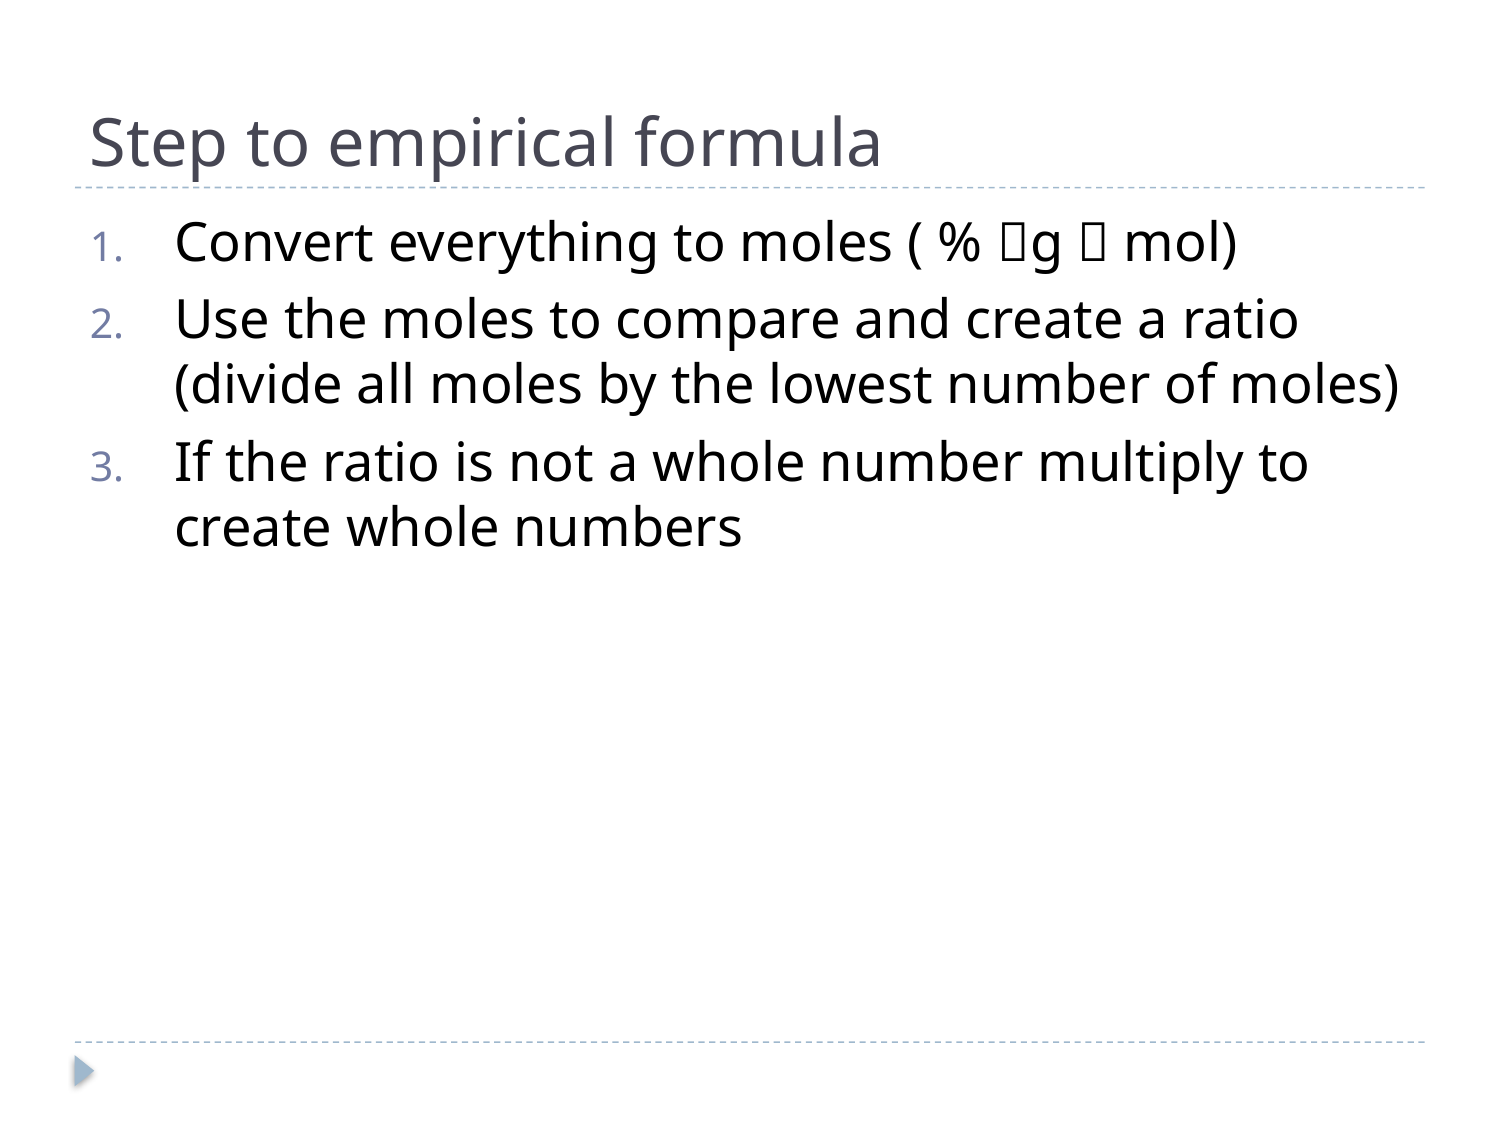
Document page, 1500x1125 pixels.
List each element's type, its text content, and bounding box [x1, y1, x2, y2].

list Convert everything to moles ( % g  mol) Use the moles to compare and create a ratio (divide all moles by the lowest number of moles) If the ratio is not a whole number multiply to create whole numbers [75, 200, 1425, 1010]
title Step to empirical formula [75, 24, 1425, 188]
